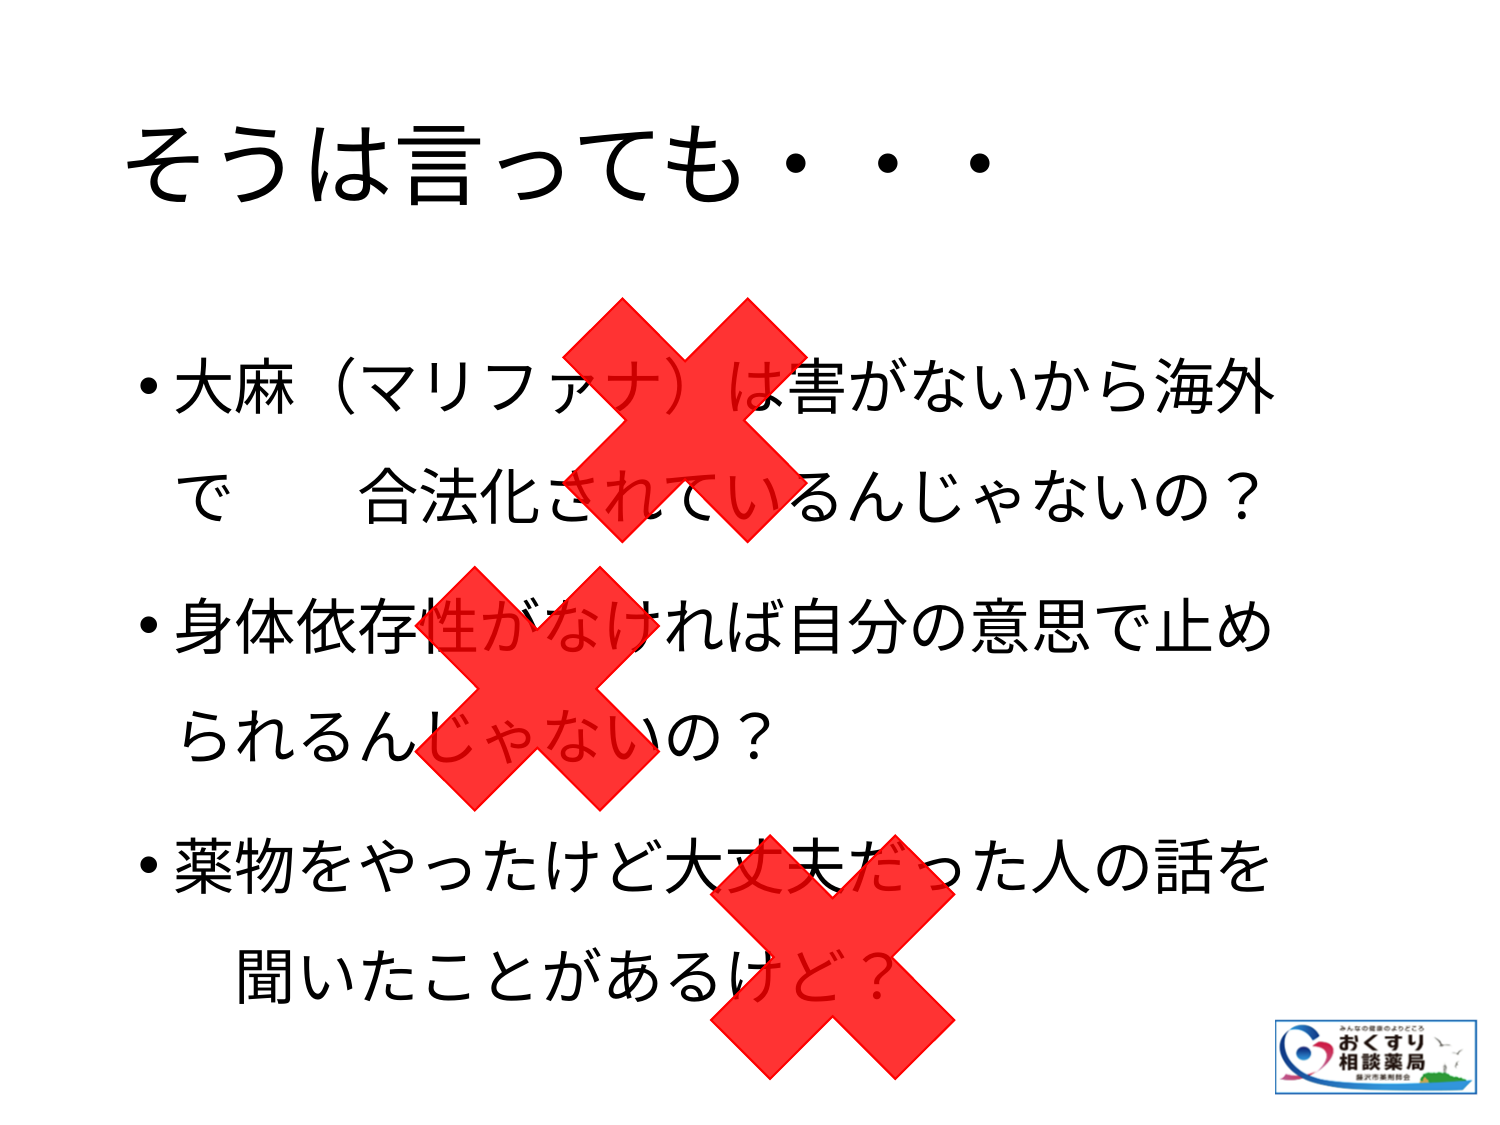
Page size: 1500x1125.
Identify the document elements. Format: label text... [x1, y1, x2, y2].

text_box [414, 565, 661, 812]
text_box [561, 297, 809, 544]
picture [1275, 1019, 1478, 1096]
title そうは言っても・・・ [103, 59, 1397, 278]
list 大麻（マリファナ）は害がないから海外で 合法化されているんじゃないの？ 身体依存性がなければ自分の意思で止められるんじゃないの？ 薬物をやったけど大丈夫だった人の話を 聞いたことがあるけど？ [123, 303, 1329, 1032]
text_box [709, 834, 956, 1081]
